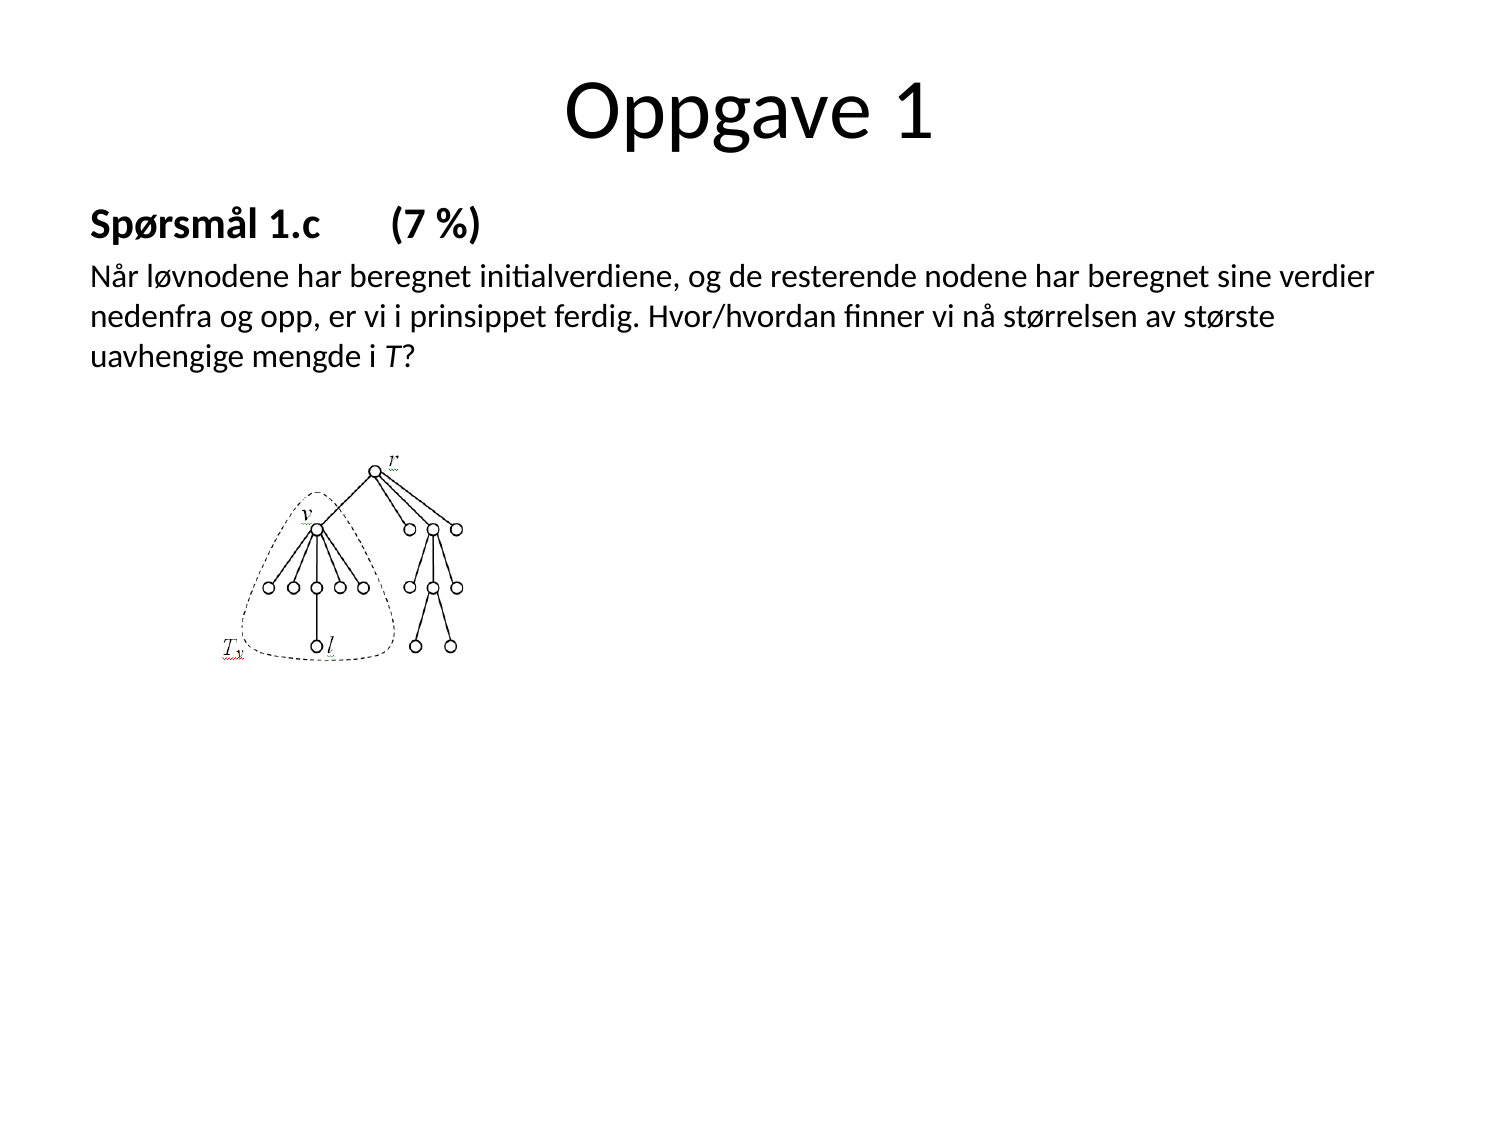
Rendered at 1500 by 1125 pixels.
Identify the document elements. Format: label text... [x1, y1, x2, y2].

picture [198, 421, 493, 684]
list Spørsmål 1.c (7 %) Når løvnodene har beregnet initialverdiene, og de resterende nodene har beregnet sine verdier nedenfra og opp, er vi i prinsippet ferdig. Hvor/hvordan finner vi nå størrelsen av største uavhengige mengde i T? [75, 187, 1425, 1005]
title Oppgave 1 [75, 45, 1425, 164]
